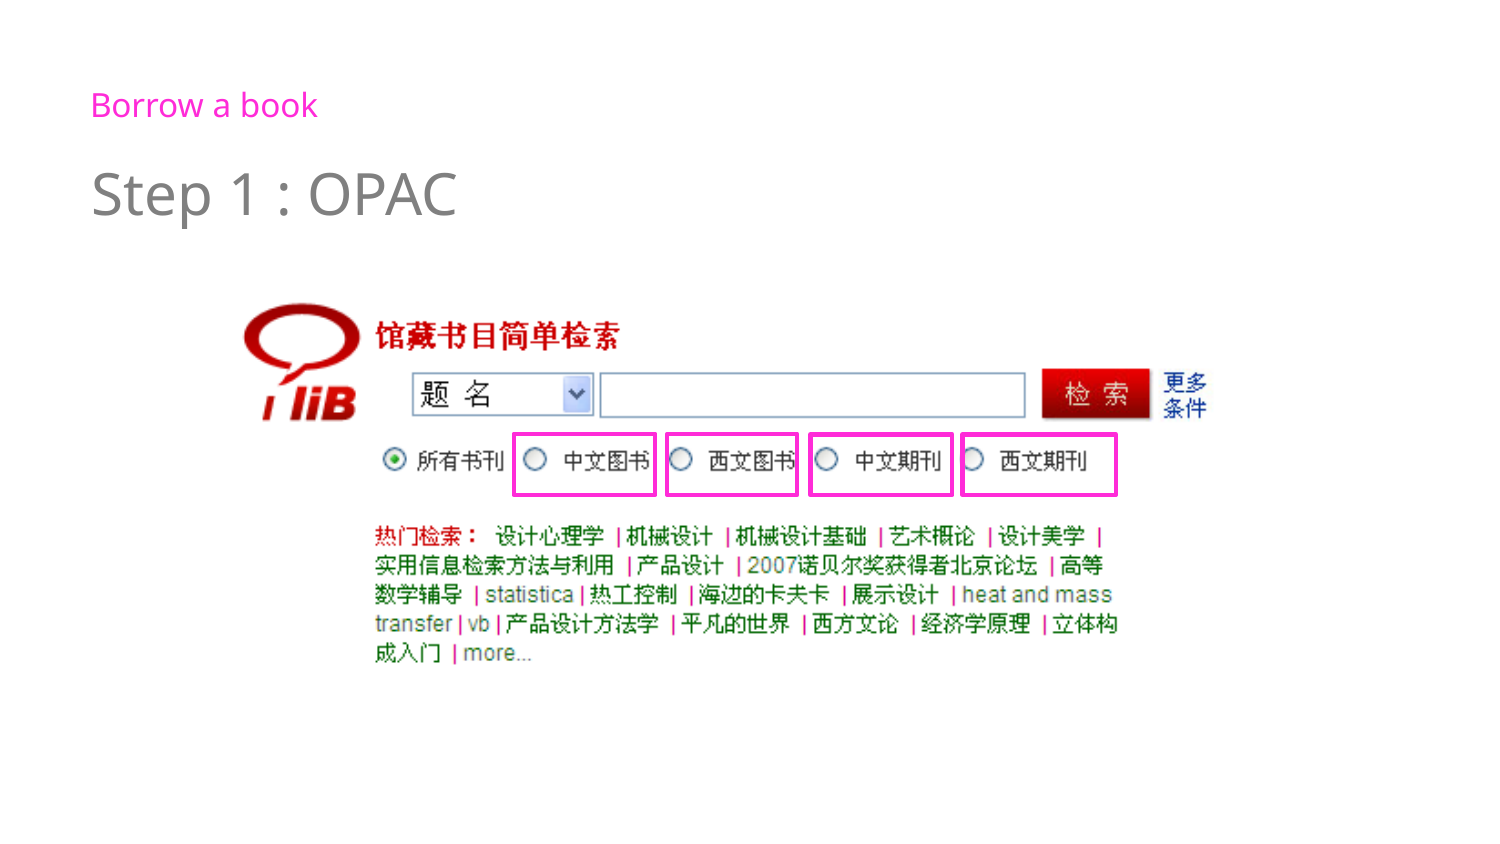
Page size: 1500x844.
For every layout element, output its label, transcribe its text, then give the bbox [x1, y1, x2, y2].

title Borrow a book [75, 33, 1425, 175]
list [75, 280, 1425, 812]
text_box Step 1 : OPAC [76, 150, 526, 235]
picture [182, 256, 1313, 734]
